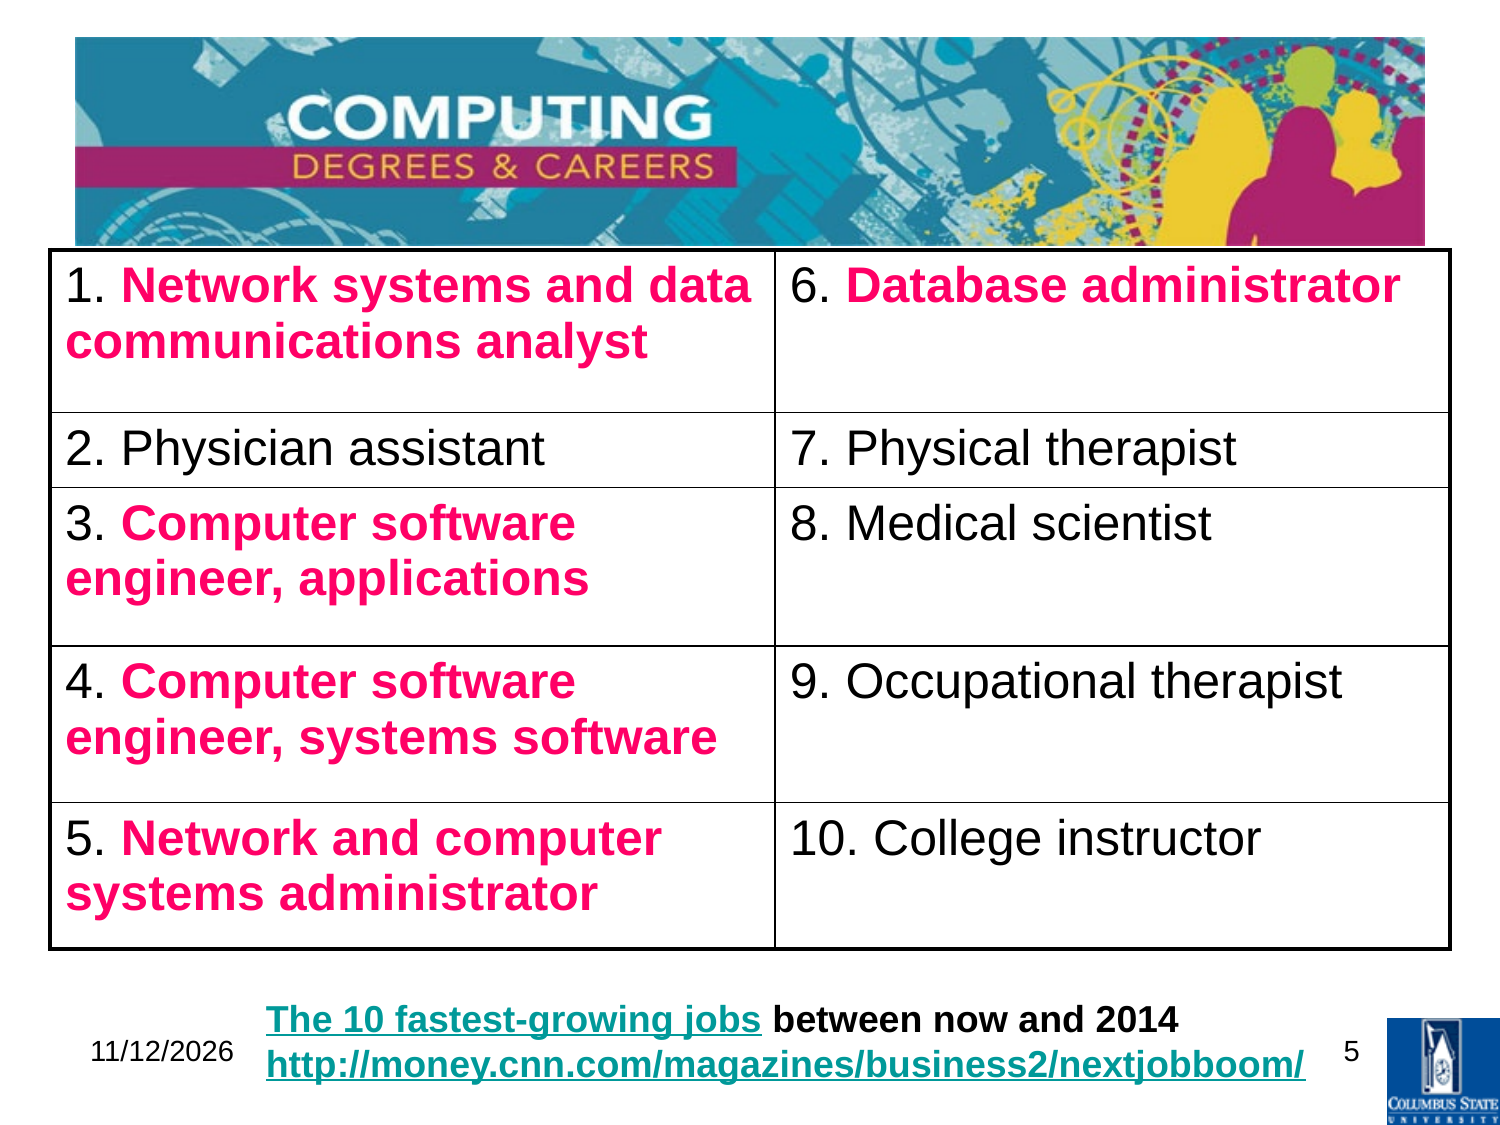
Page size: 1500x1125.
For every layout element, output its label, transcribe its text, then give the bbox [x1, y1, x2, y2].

table_cell 5. Network and computer systems administrator [52, 803, 774, 947]
text_box The 10 fastest-growing jobs between now and 2014 http://money.cnn.com/magazines/business2/nextjobboom/ [251, 987, 1321, 1093]
table_header 1. Network systems and data communications analyst [52, 252, 774, 412]
table_cell 4. Computer software engineer, systems software [52, 647, 774, 802]
table_cell 2. Physician assistant [52, 413, 774, 487]
table_cell 7. Physical therapist [776, 413, 1448, 487]
slide_number 5 [1074, 1024, 1376, 1103]
table_header 6. Database administrator [776, 252, 1448, 412]
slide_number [74, 1024, 426, 1103]
table_cell 8. Medical scientist [776, 488, 1448, 645]
picture [1387, 1018, 1500, 1125]
table_cell 3. Computer software engineer, applications [52, 488, 774, 645]
table_cell 9. Occupational therapist [776, 647, 1448, 802]
picture [75, 37, 1425, 246]
table_cell 10. College instructor [776, 803, 1448, 947]
